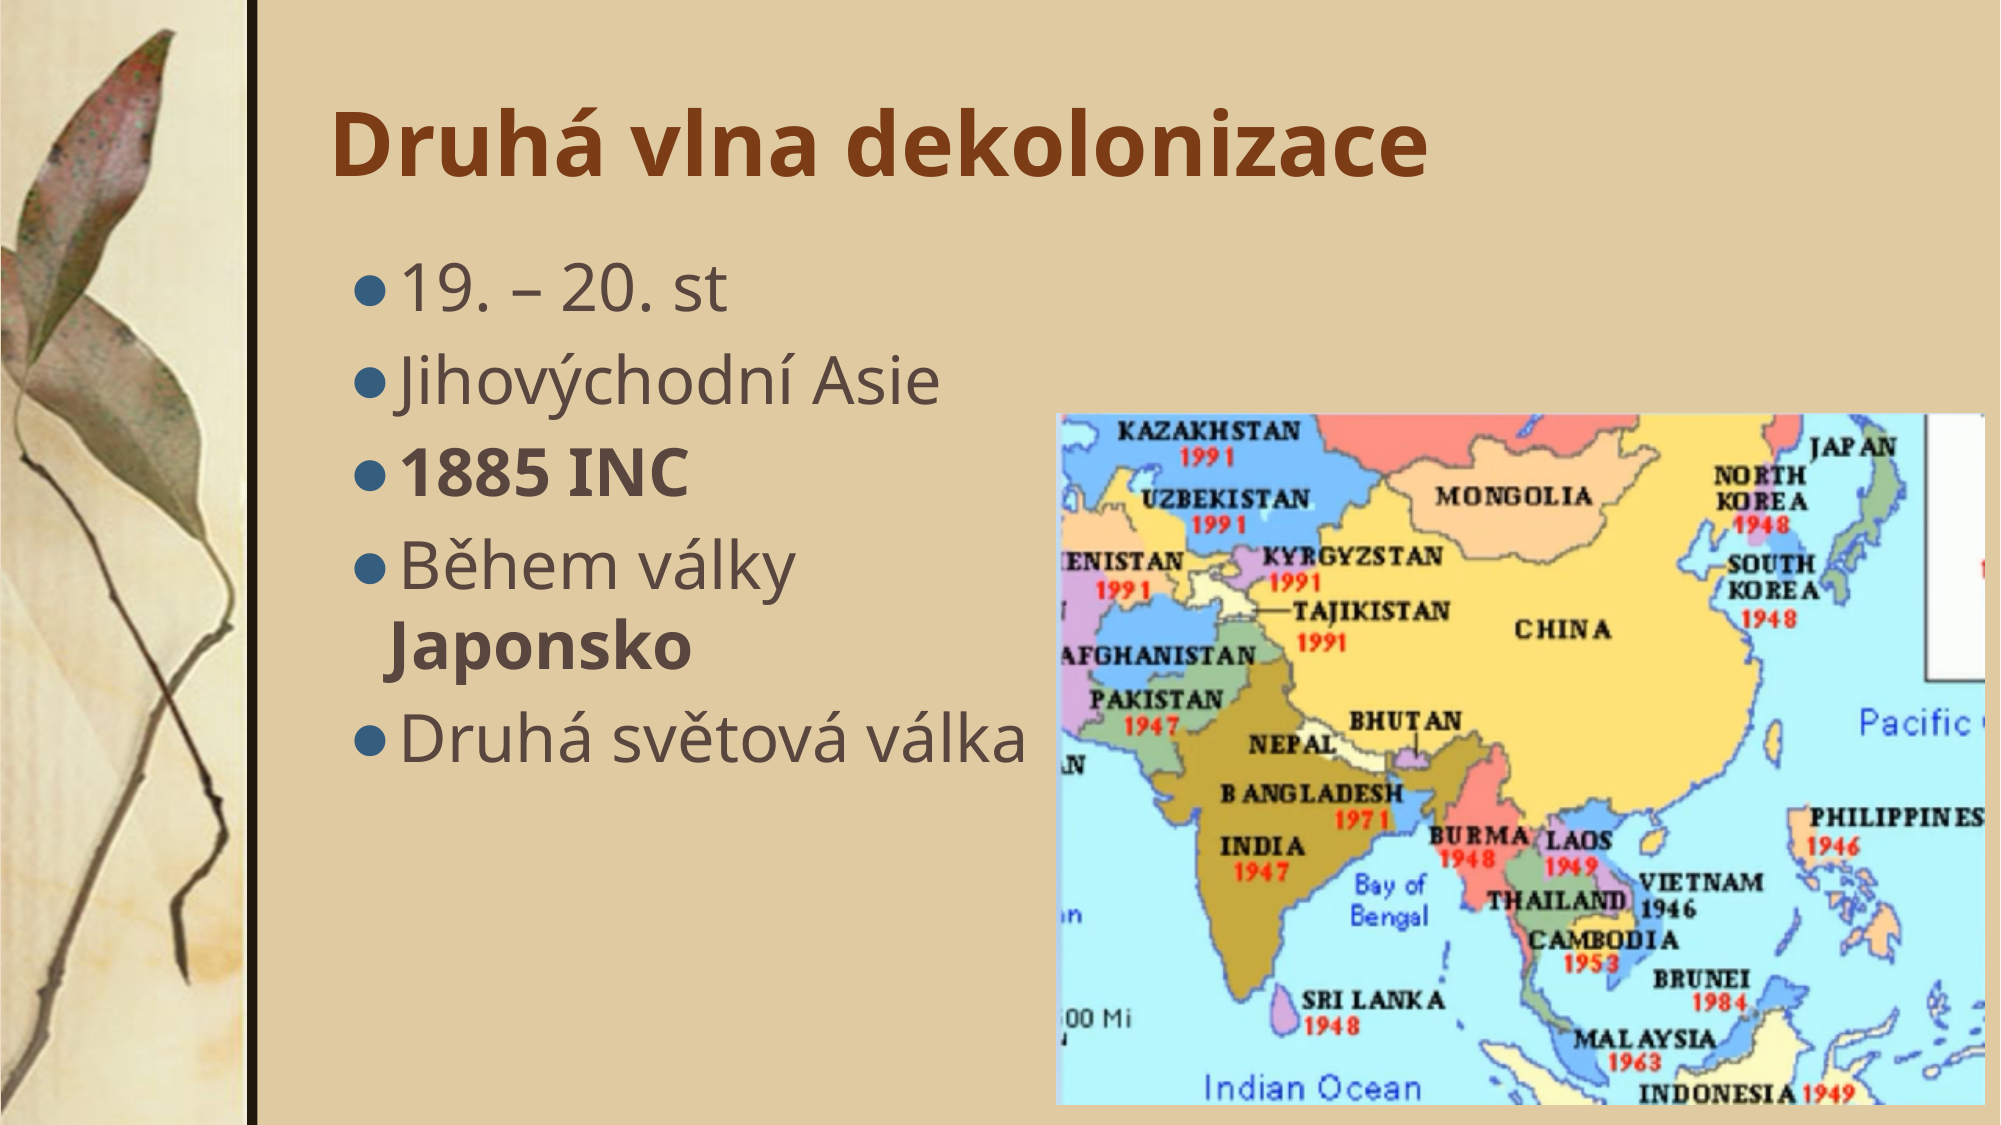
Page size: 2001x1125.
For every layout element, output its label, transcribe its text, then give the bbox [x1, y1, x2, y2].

list 19. – 20. st Jihovýchodní Asie 1885 INC Během války Japonsko Druhá světová válka [313, 237, 1056, 1025]
title Druhá vlna dekolonizace [313, 45, 1954, 233]
picture [1, 0, 247, 1125]
picture [1055, 413, 1985, 1105]
